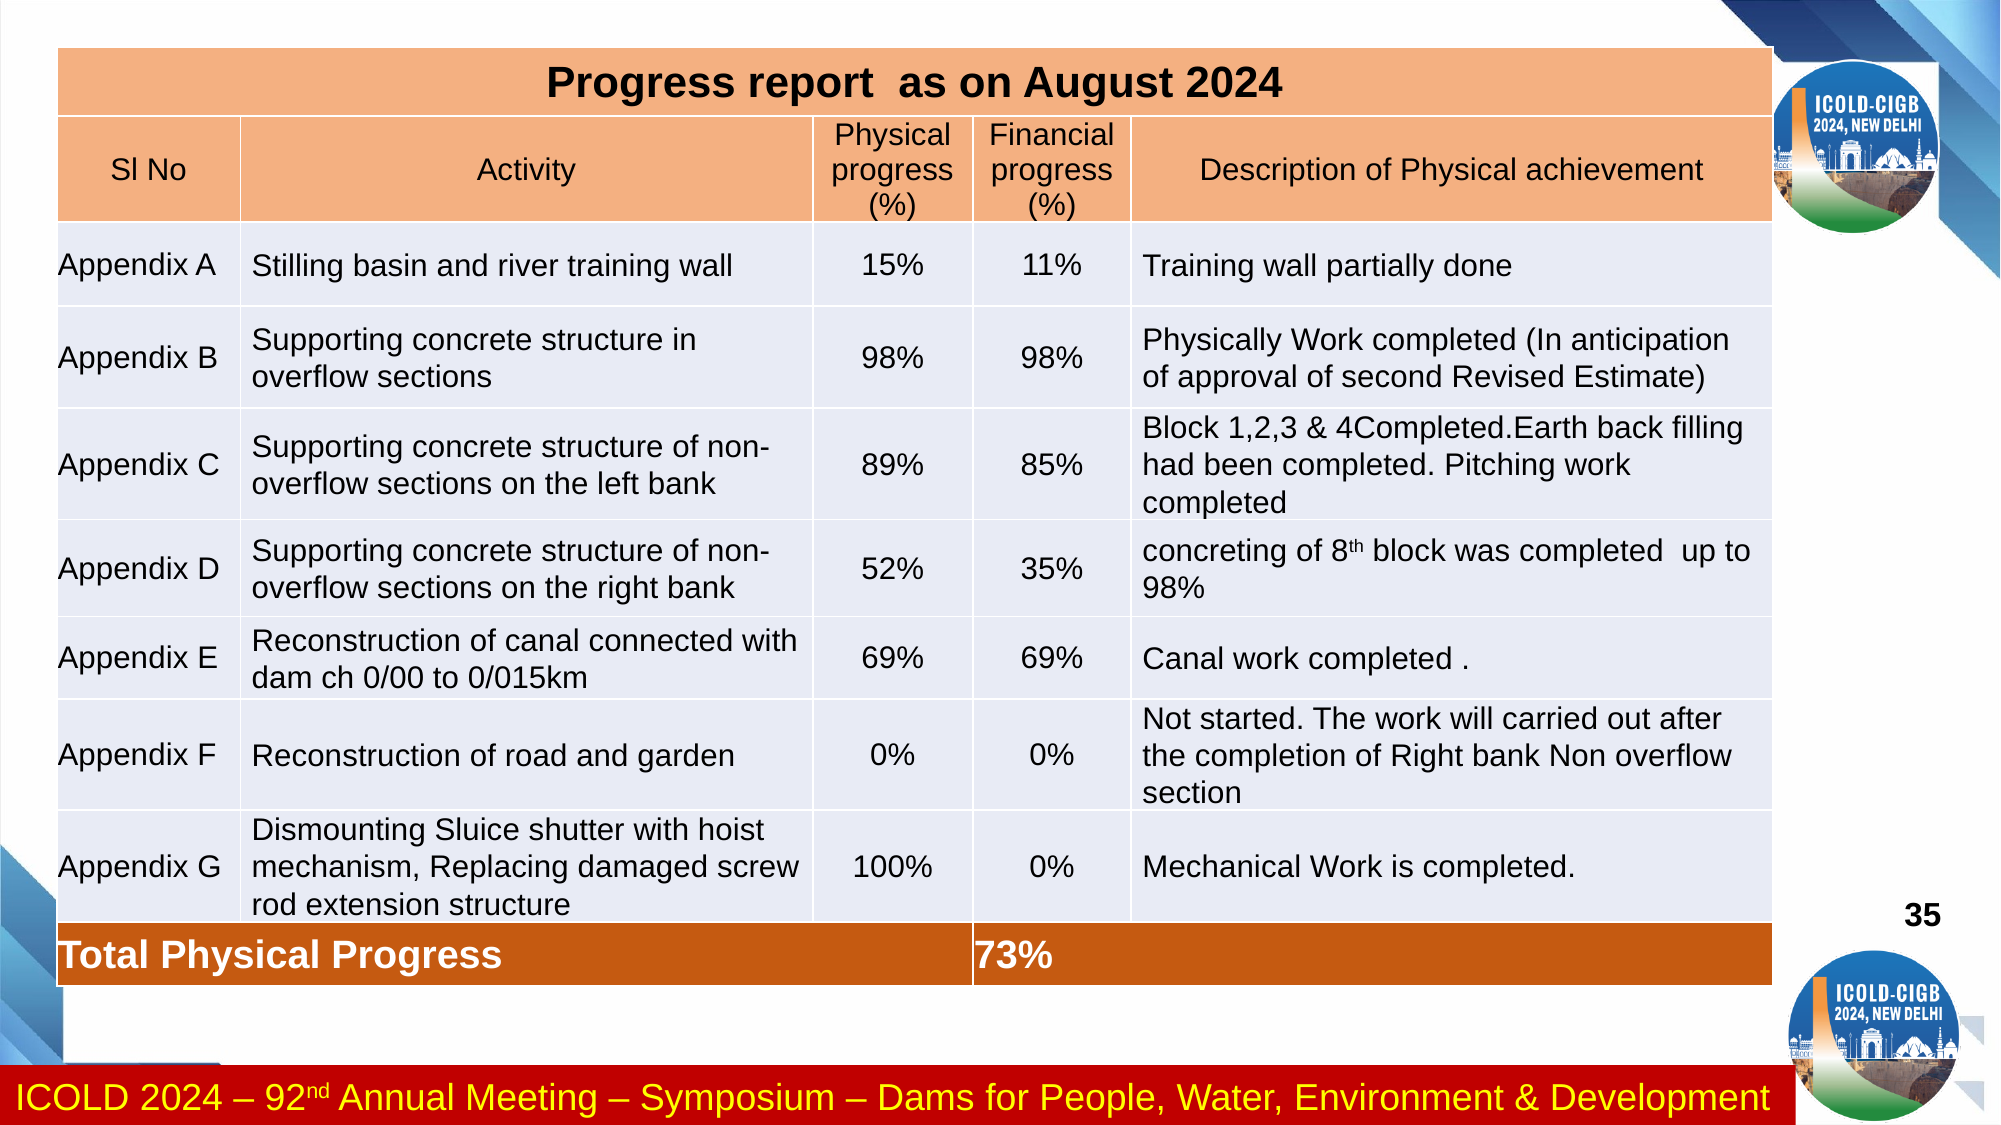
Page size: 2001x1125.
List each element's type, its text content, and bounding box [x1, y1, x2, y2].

table_cell Sl No [58, 117, 240, 221]
table_cell Appendix E [58, 617, 240, 698]
table_cell 98% [814, 307, 972, 407]
table_cell 0% [974, 700, 1130, 809]
table_cell Appendix D [58, 520, 240, 616]
picture [0, 0, 2001, 1125]
table_cell 98% [974, 307, 1130, 407]
table_cell Block 1,2,3 & 4Completed.Earth back filling had been completed. Pitching work completed [1132, 409, 1772, 519]
table_cell Not started. The work will carried out after the completion of Right bank Non overflow section [1132, 700, 1772, 809]
table_cell 15% [814, 223, 972, 305]
table_cell 100% [814, 811, 972, 921]
table_cell Training wall partially done [1132, 223, 1772, 305]
table_cell Mechanical Work is completed. [1132, 811, 1772, 921]
table_cell Financial progress (%) [974, 117, 1130, 221]
table_cell Canal work completed . [1132, 617, 1772, 698]
table_cell 35% [974, 520, 1130, 616]
table_cell 69% [814, 617, 972, 698]
table_cell concreting of 8th block was completed up to 98% [1132, 520, 1772, 616]
table_cell Appendix B [58, 307, 240, 407]
table_cell Supporting concrete structure of non-overflow sections on the left bank [241, 409, 812, 519]
table_cell Supporting concrete structure of non-overflow sections on the right bank [241, 520, 812, 616]
table_cell Stilling basin and river training wall [241, 223, 812, 305]
table_cell Reconstruction of canal connected with dam ch 0/00 to 0/015km [241, 617, 812, 698]
table_cell Description of Physical achievement [1132, 117, 1772, 221]
table_cell Total Physical Progress [58, 923, 972, 985]
table_cell 85% [974, 409, 1130, 519]
table_cell 89% [814, 409, 972, 519]
table_cell Appendix A [58, 223, 240, 305]
table_cell Physically Work completed (In anticipation of approval of second Revised Estimate) [1132, 307, 1772, 407]
table_cell Appendix G [58, 811, 240, 921]
table_cell 0% [814, 700, 972, 809]
table_cell Supporting concrete structure in overflow sections [241, 307, 812, 407]
text_box 35 [1772, 885, 2000, 941]
table_cell 73% [974, 923, 1772, 985]
table_cell Physical progress (%) [814, 117, 972, 221]
table_cell 11% [974, 223, 1130, 305]
table_header Progress report as on August 2024 [58, 48, 1772, 115]
table_cell 52% [814, 520, 972, 616]
table_cell Activity [241, 117, 812, 221]
table_cell Dismounting Sluice shutter with hoist mechanism, Replacing damaged screw rod extension structure [241, 811, 812, 921]
table_cell 0% [974, 811, 1130, 921]
table_cell Appendix C [58, 409, 240, 519]
table_cell Appendix F [58, 700, 240, 809]
table_cell Reconstruction of road and garden [241, 700, 812, 809]
table_cell 69% [974, 617, 1130, 698]
